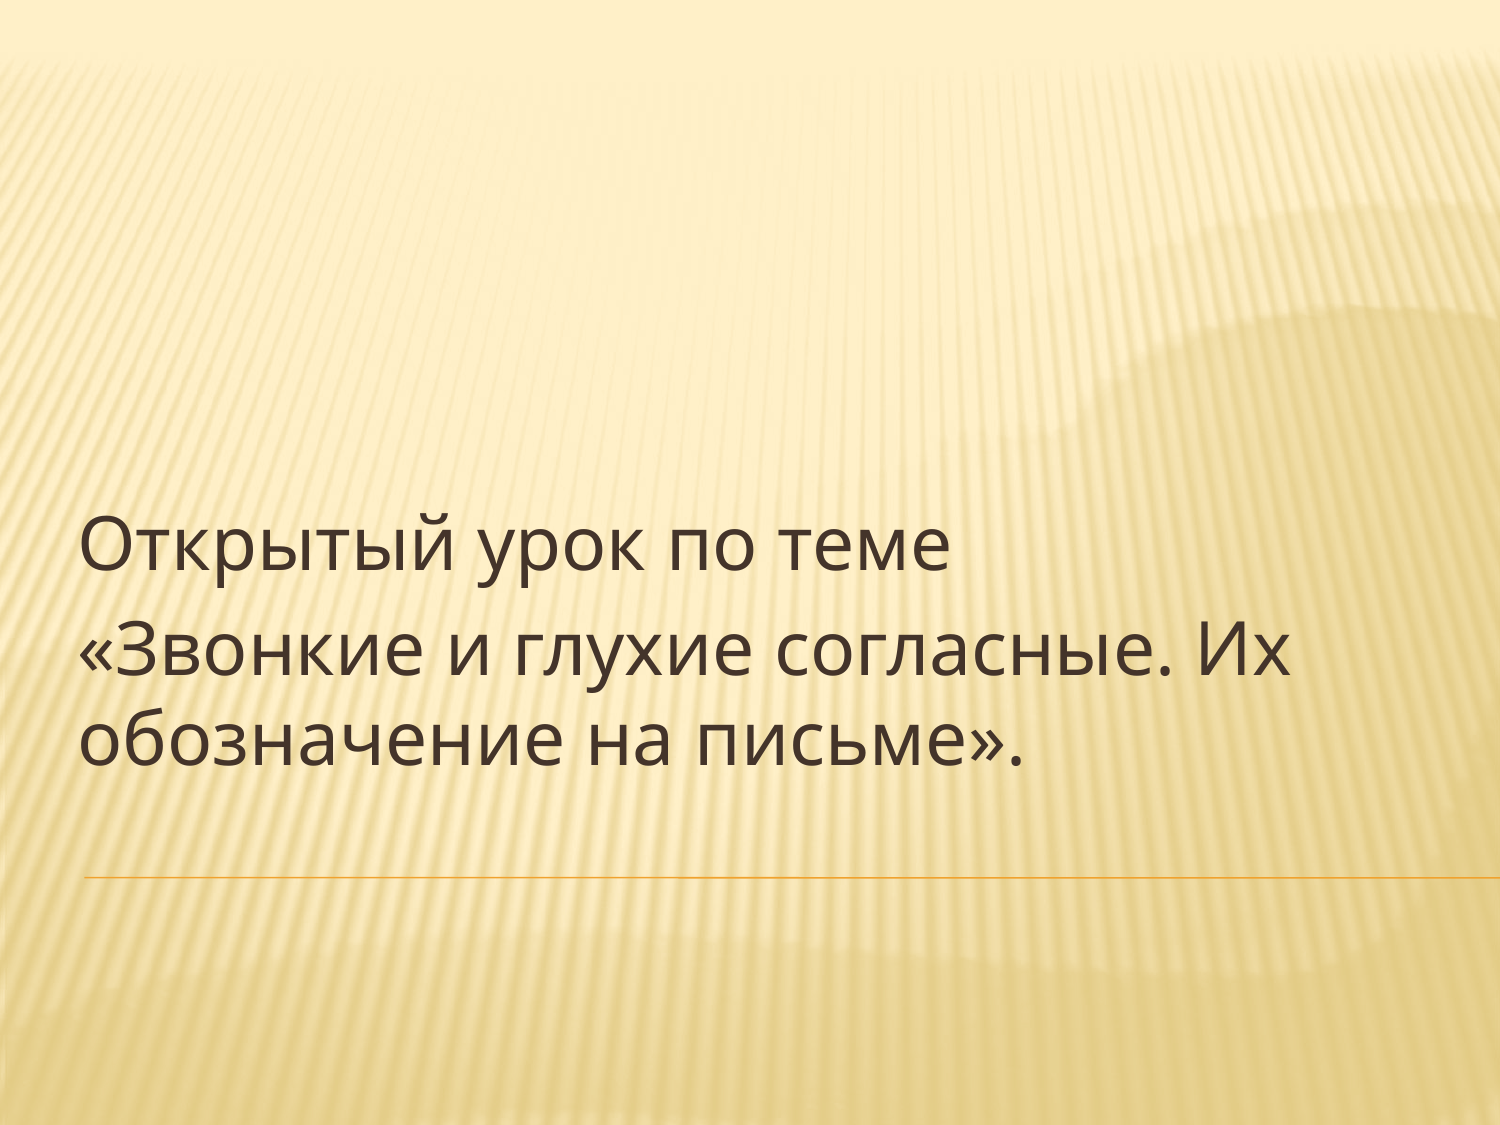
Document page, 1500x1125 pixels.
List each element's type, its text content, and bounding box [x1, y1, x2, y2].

subtitle Открытый урок по теме «Звонкие и глухие согласные. Их обозначение на письме». [62, 637, 1450, 788]
